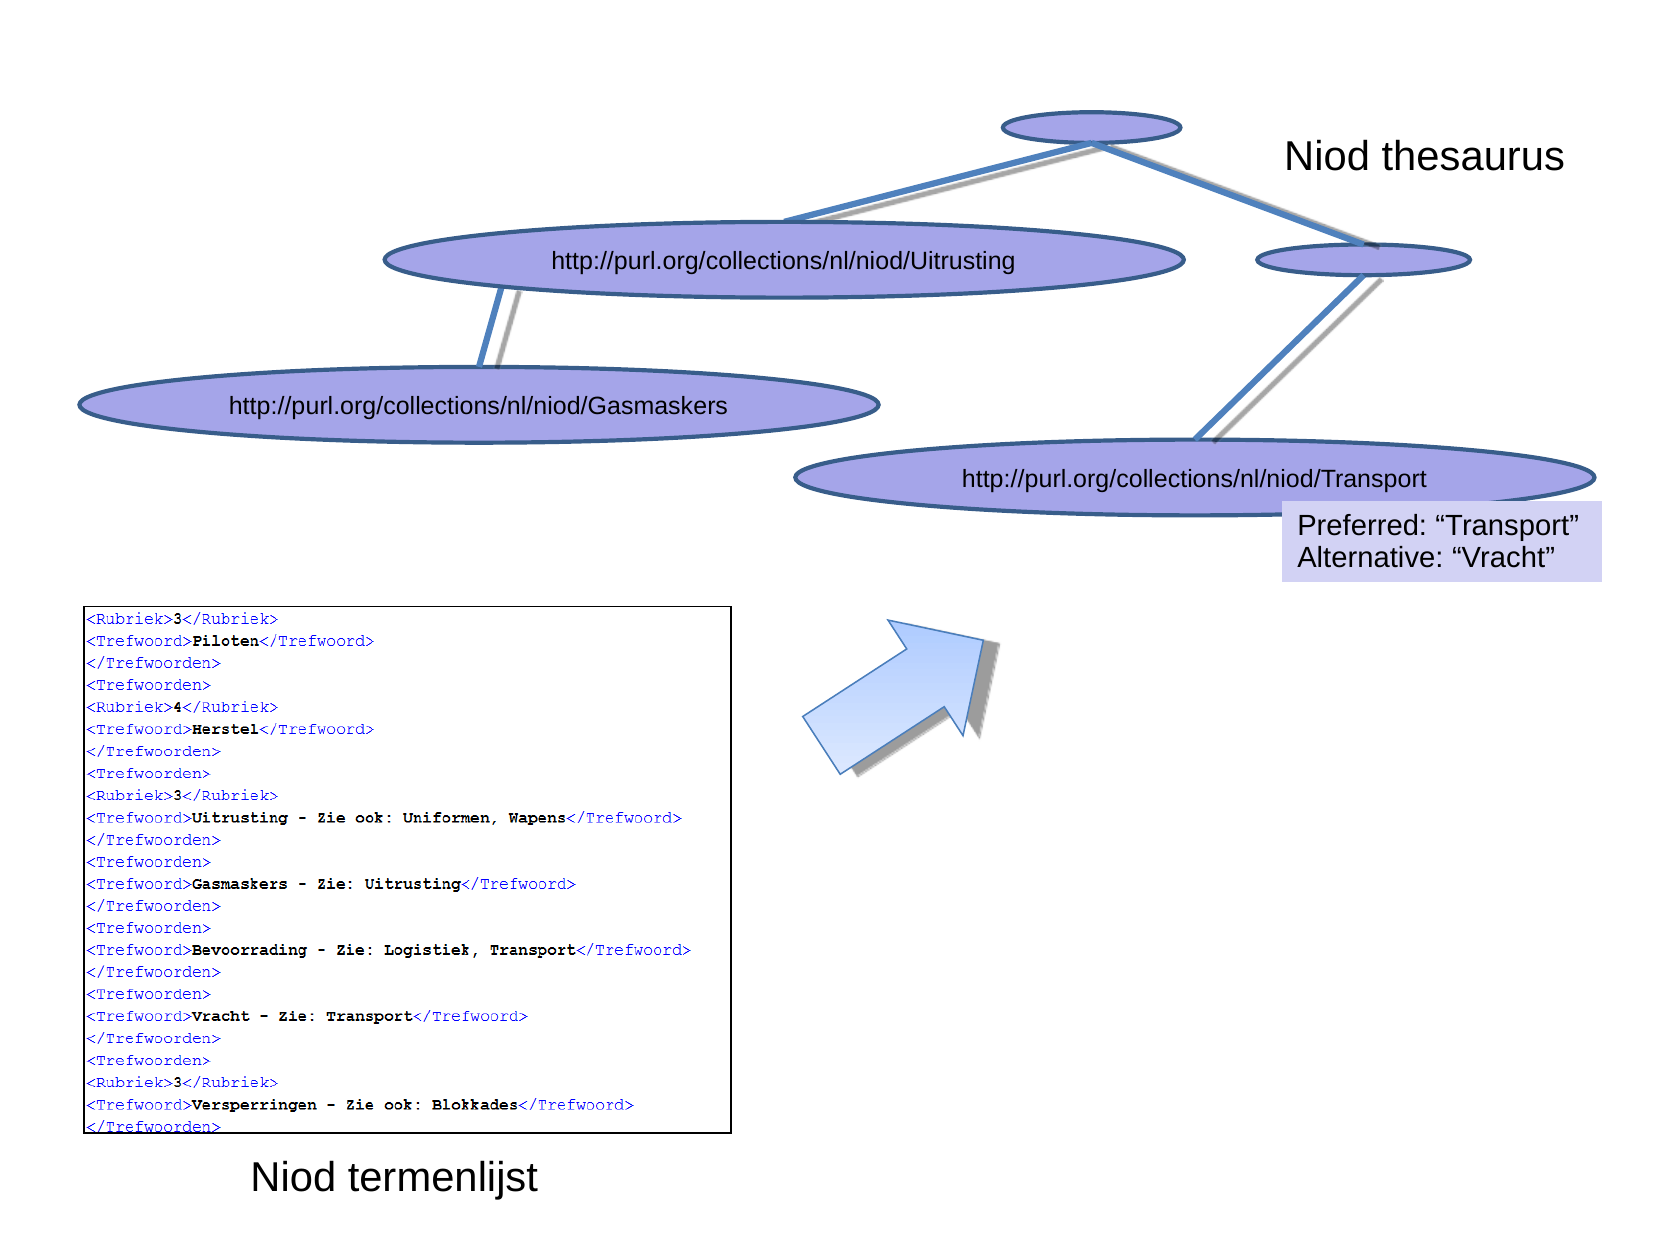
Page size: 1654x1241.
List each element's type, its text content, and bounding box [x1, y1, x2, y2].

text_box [784, 142, 1090, 223]
text_box [1002, 112, 1181, 141]
text_box Niod termenlijst [235, 1141, 554, 1208]
text_box Niod thesaurus [1269, 120, 1581, 187]
picture [84, 606, 731, 1133]
text_box http://purl.org/collections/nl/niod/Uitrusting [384, 221, 1184, 298]
text_box http://purl.org/collections/nl/niod/Transport [795, 439, 1595, 516]
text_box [1091, 142, 1364, 245]
text_box [1257, 244, 1471, 276]
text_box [478, 286, 502, 368]
text_box http://purl.org/collections/nl/niod/Gasmaskers [79, 366, 879, 443]
text_box [802, 620, 984, 775]
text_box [1194, 274, 1364, 440]
text_box Preferred: “Transport” Alternative: “Vracht” [1282, 501, 1602, 582]
